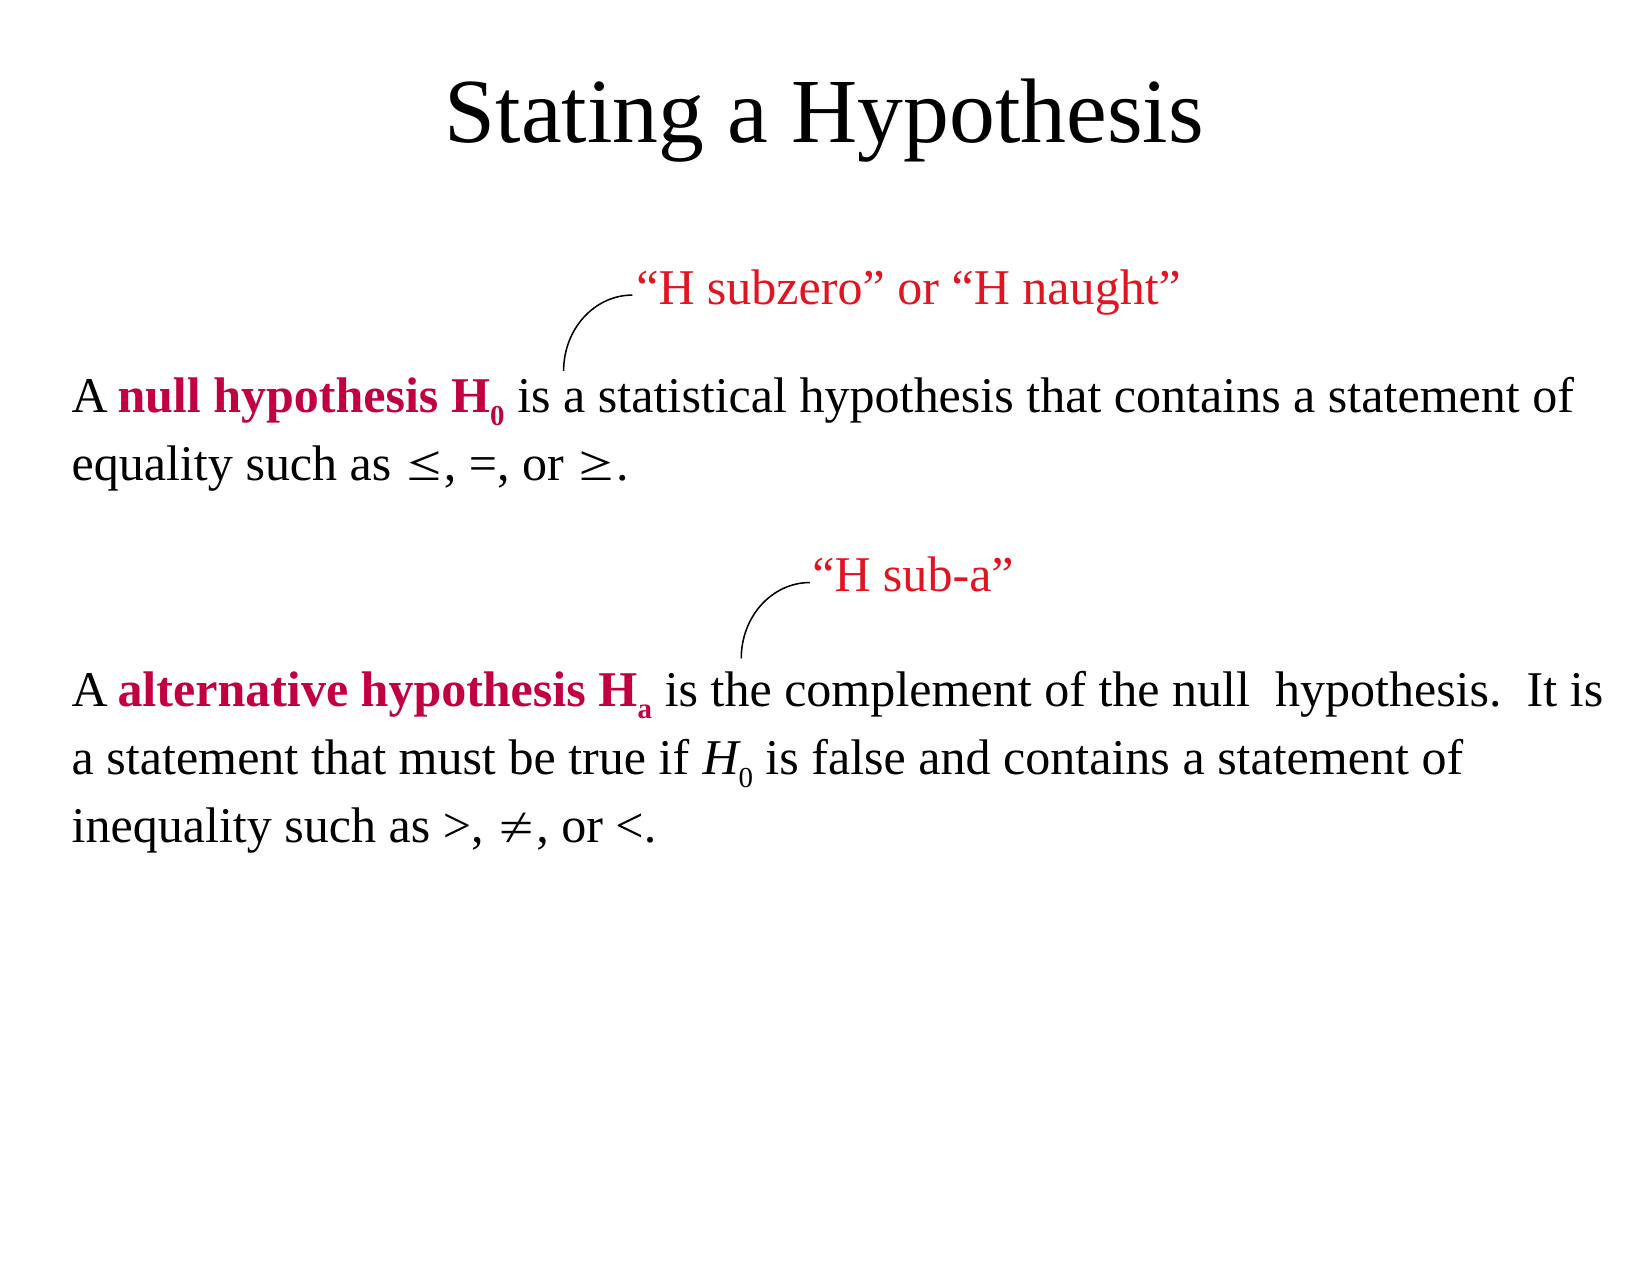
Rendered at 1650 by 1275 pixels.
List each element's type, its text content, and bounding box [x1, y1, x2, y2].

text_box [563, 246, 1199, 372]
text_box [741, 534, 1031, 659]
text_box A null hypothesis H0 is a statistical hypothesis that contains a statement of equality such as , =, or . [54, 354, 1598, 539]
title Stating a Hypothesis [0, 13, 1650, 199]
text_box A alternative hypothesis Ha is the complement of the null hypothesis. It is a statement that must be true if H0 is false and contains a statement of inequality such as >, , or <. [54, 647, 1650, 832]
